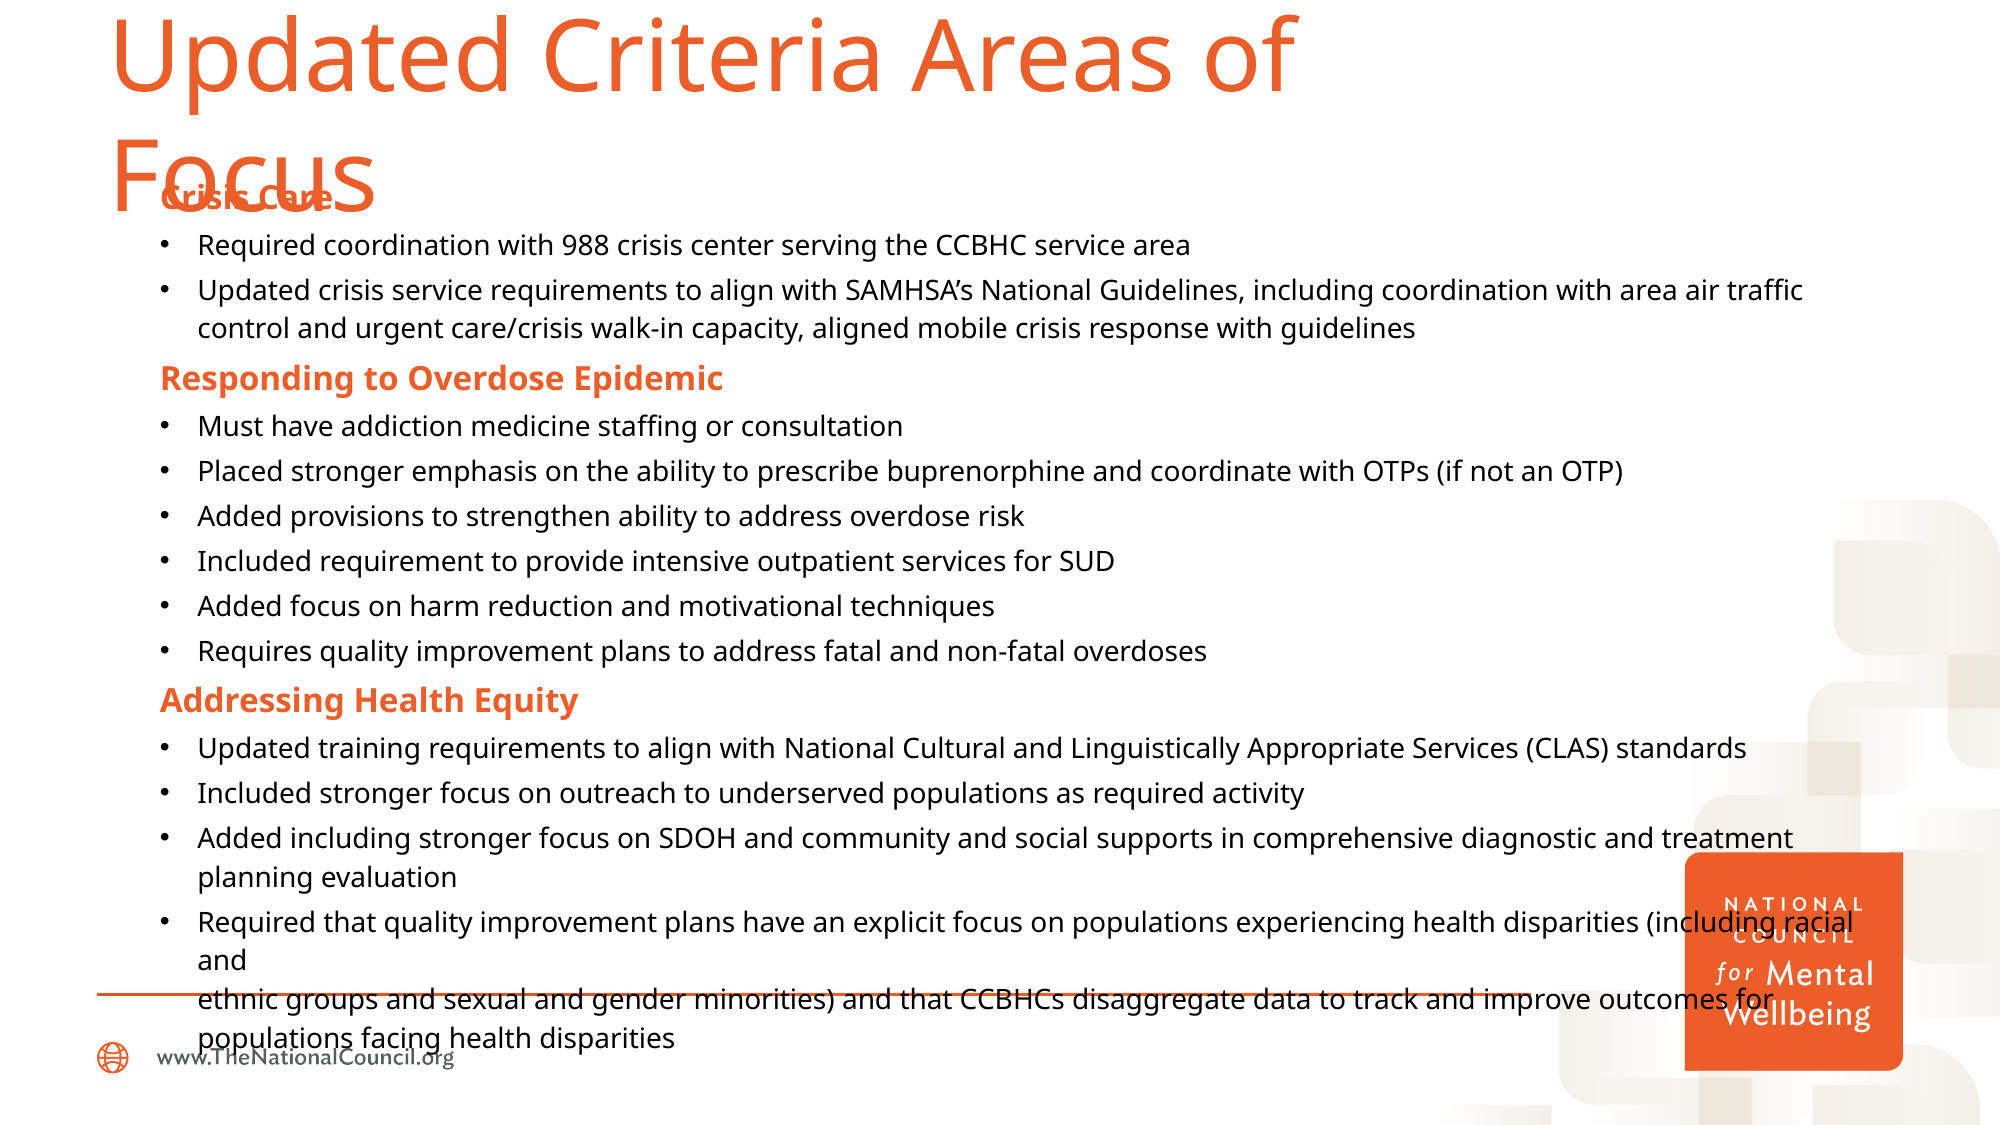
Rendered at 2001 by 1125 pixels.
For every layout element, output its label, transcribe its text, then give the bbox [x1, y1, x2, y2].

text_box Updated Criteria Areas of Focus [93, 35, 1541, 187]
picture [0, 0, 2000, 1125]
list Crisis Care Required coordination with 988 crisis center serving the CCBHC service area Updated crisis service requirements to align with SAMHSA’s National Guidelines, including coordination with area air traffic control and urgent care/crisis walk-in capacity, aligned mobile crisis response with guidelines Responding to Overdose Epidemic Must have addiction medicine staffing or consultation Placed stronger emphasis on the ability to prescribe buprenorphine and coordinate with OTPs (if not an OTP) Added provisions to strengthen ability to address overdose risk Included requirement to provide intensive outpatient services for SUD Added focus on harm reduction and motivational techniques Requires quality improvement plans to address fatal and non-fatal overdoses Addressing Health Equity Updated training requirements to align with National Cultural and Linguistically Appropriate Services (CLAS) standards Included stronger focus on outreach to underserved populations as required activity Added including stronger focus on SDOH and community and social supports in comprehensive diagnostic and treatment planning evaluation Required that quality improvement plans have an explicit focus on populations experiencing health disparities (including racial and ethnic groups and sexual and gender minorities) and that CCBHCs disaggregate data to track and improve outcomes for populations facing health disparities [69, 162, 1907, 1090]
